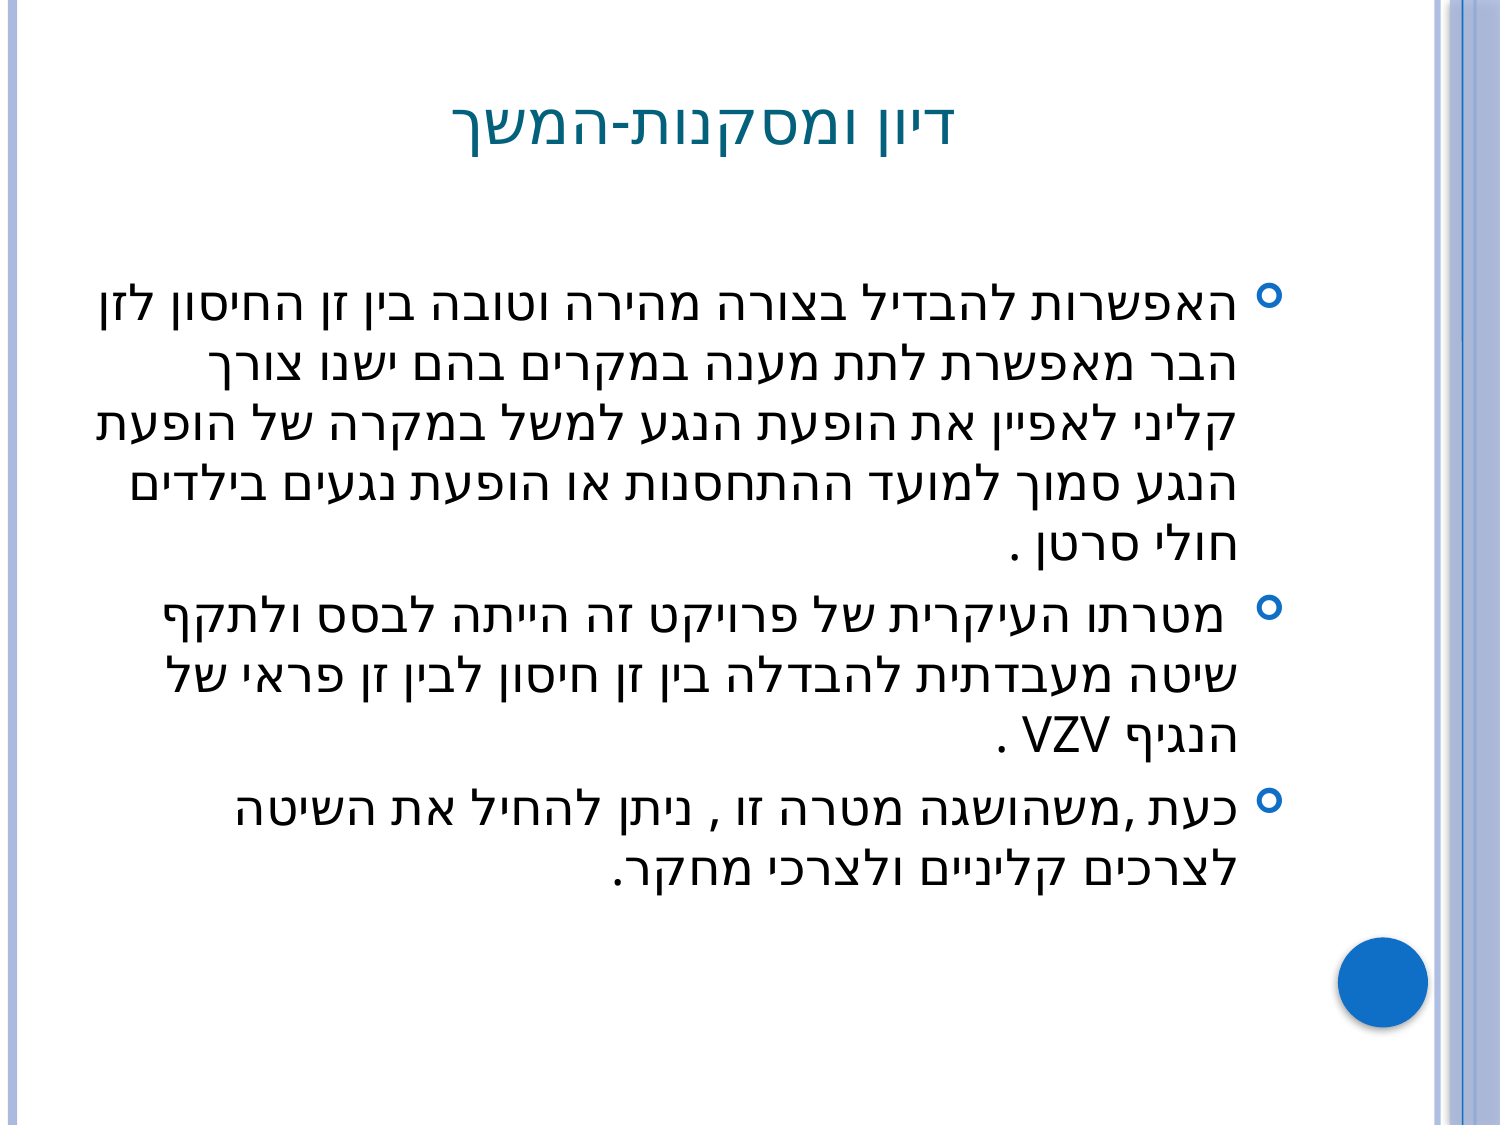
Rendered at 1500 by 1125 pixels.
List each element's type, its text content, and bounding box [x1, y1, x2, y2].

list האפשרות להבדיל בצורה מהירה וטובה בין זן החיסון לזן הבר מאפשרת לתת מענה במקרים בהם ישנו צורך קליני לאפיין את הופעת הנגע למשל במקרה של הופעת הנגע סמוך למועד ההתחסנות או הופעת נגעים בילדים חולי סרטן . מטרתו העיקרית של פרויקט זה הייתה לבסס ולתקף שיטה מעבדתית להבדלה בין זן חיסון לבין זן פראי של הנגיף VZV . כעת ,משהושגה מטרה זו , ניתן להחיל את השיטה לצרכים קליניים ולצרכי מחקר. [75, 262, 1300, 1062]
title דיון ומסקנות-המשך [75, 45, 1300, 164]
